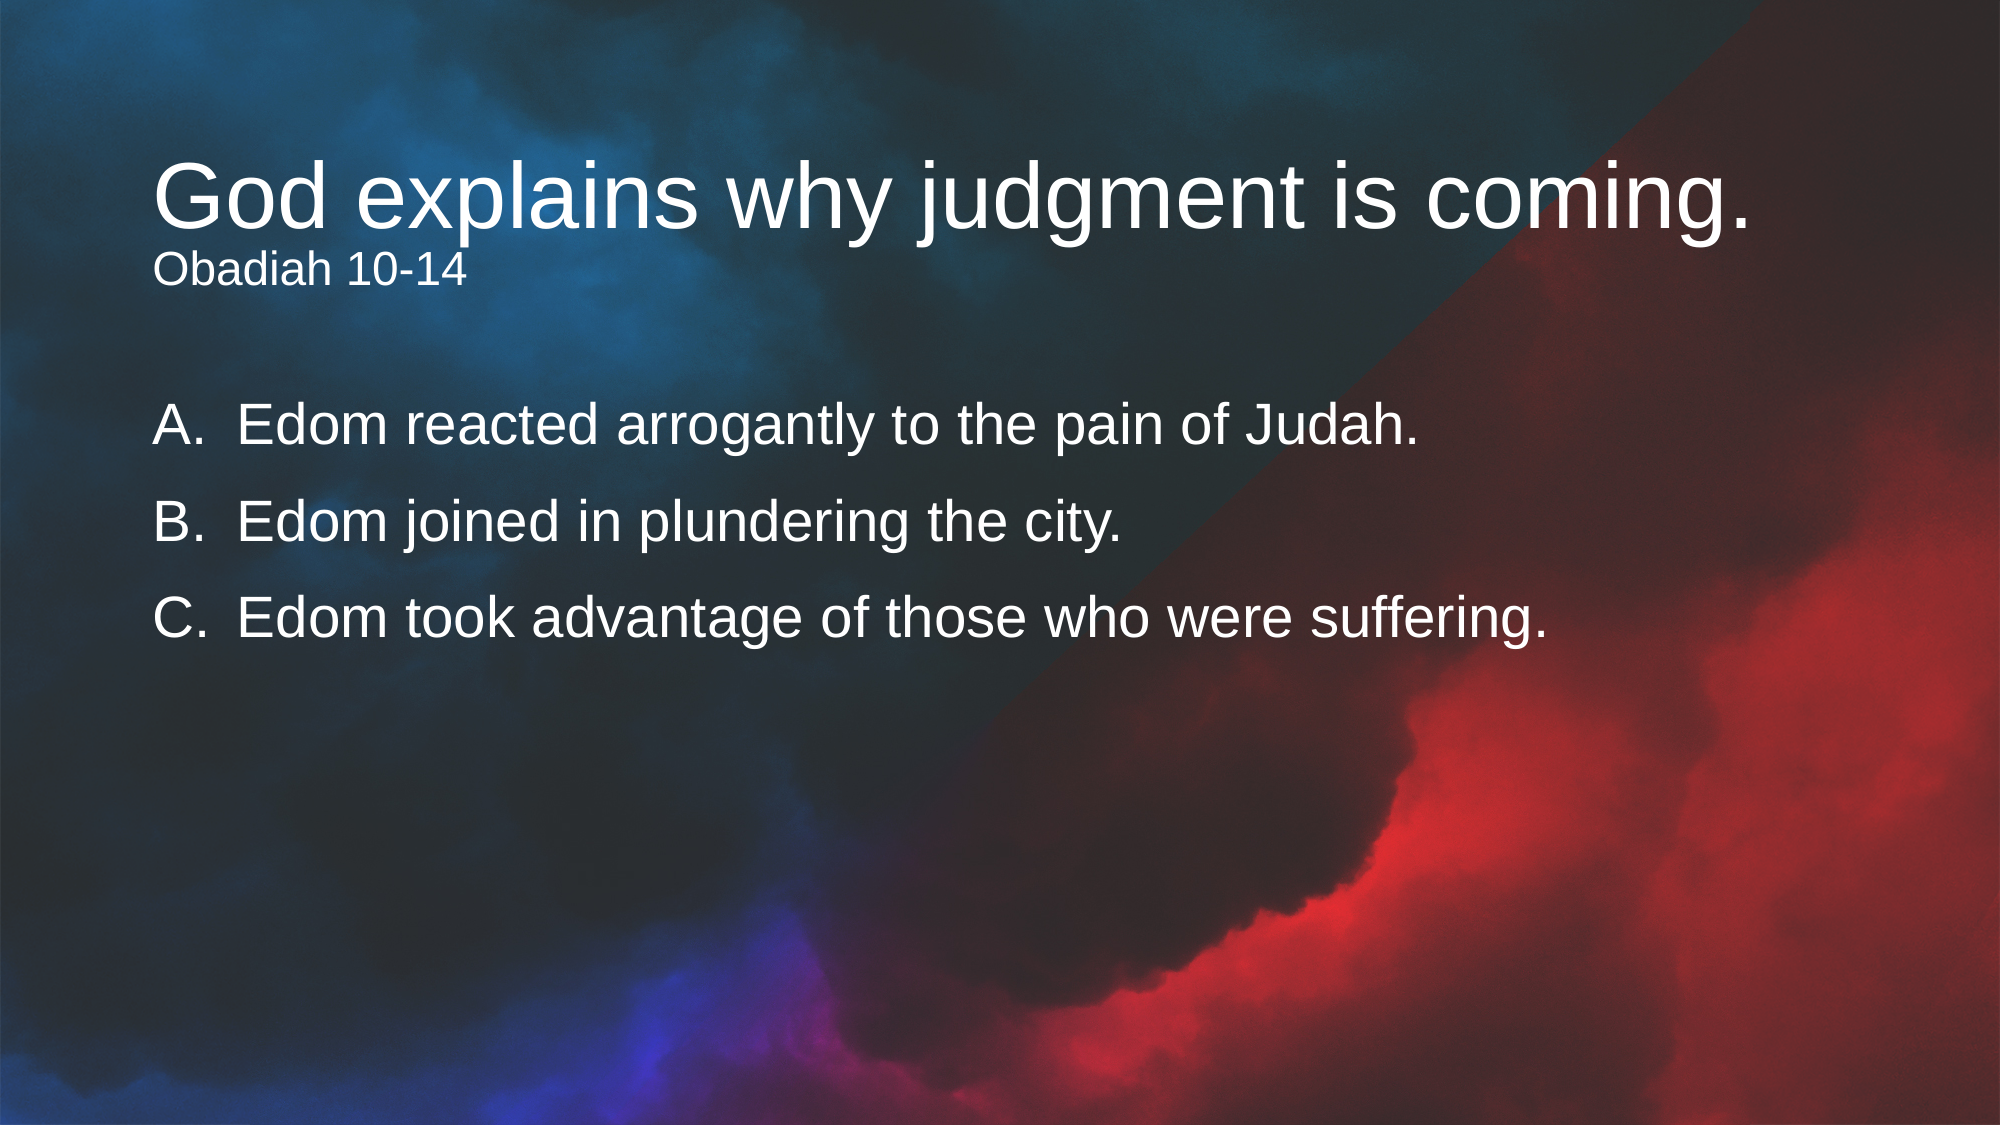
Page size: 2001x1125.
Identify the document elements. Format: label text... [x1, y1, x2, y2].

list Edom reacted arrogantly to the pain of Judah. Edom joined in plundering the city. Edom took advantage of those who were suffering. [137, 386, 1863, 985]
picture [0, 0, 2000, 1125]
title God explains why judgment is coming. Obadiah 10-14 [137, 115, 1916, 333]
